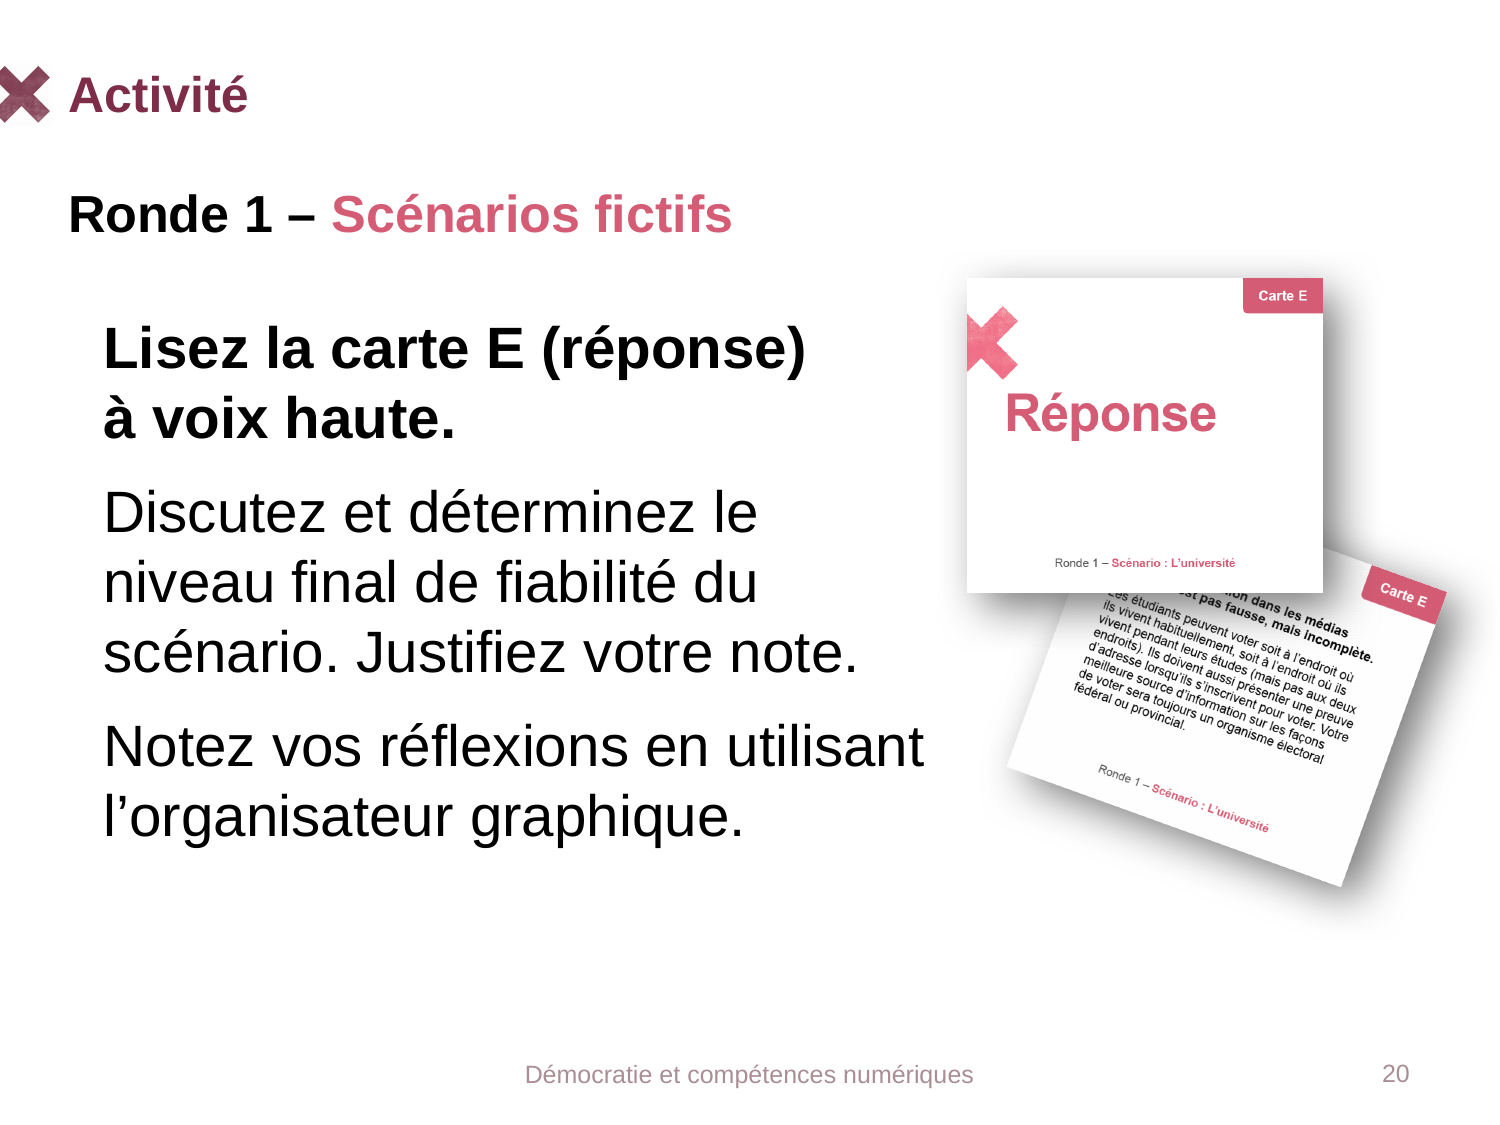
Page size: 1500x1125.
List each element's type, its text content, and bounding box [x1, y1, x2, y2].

slide_number 20 [1074, 1042, 1425, 1103]
picture [0, 63, 53, 126]
title Activité [53, 54, 1425, 233]
footer Démocratie et compétences numériques [501, 1043, 999, 1104]
text_box Lisez la carte E (réponse) à voix haute. Discutez et déterminez le niveau final de fiabilité du scénario. Justifiez votre note. Notez vos réflexions en utilisant l’organisateur graphique. [88, 302, 951, 1005]
text_box Ronde 1 – Scénarios fictifs [53, 172, 1412, 265]
picture [967, 278, 1446, 887]
